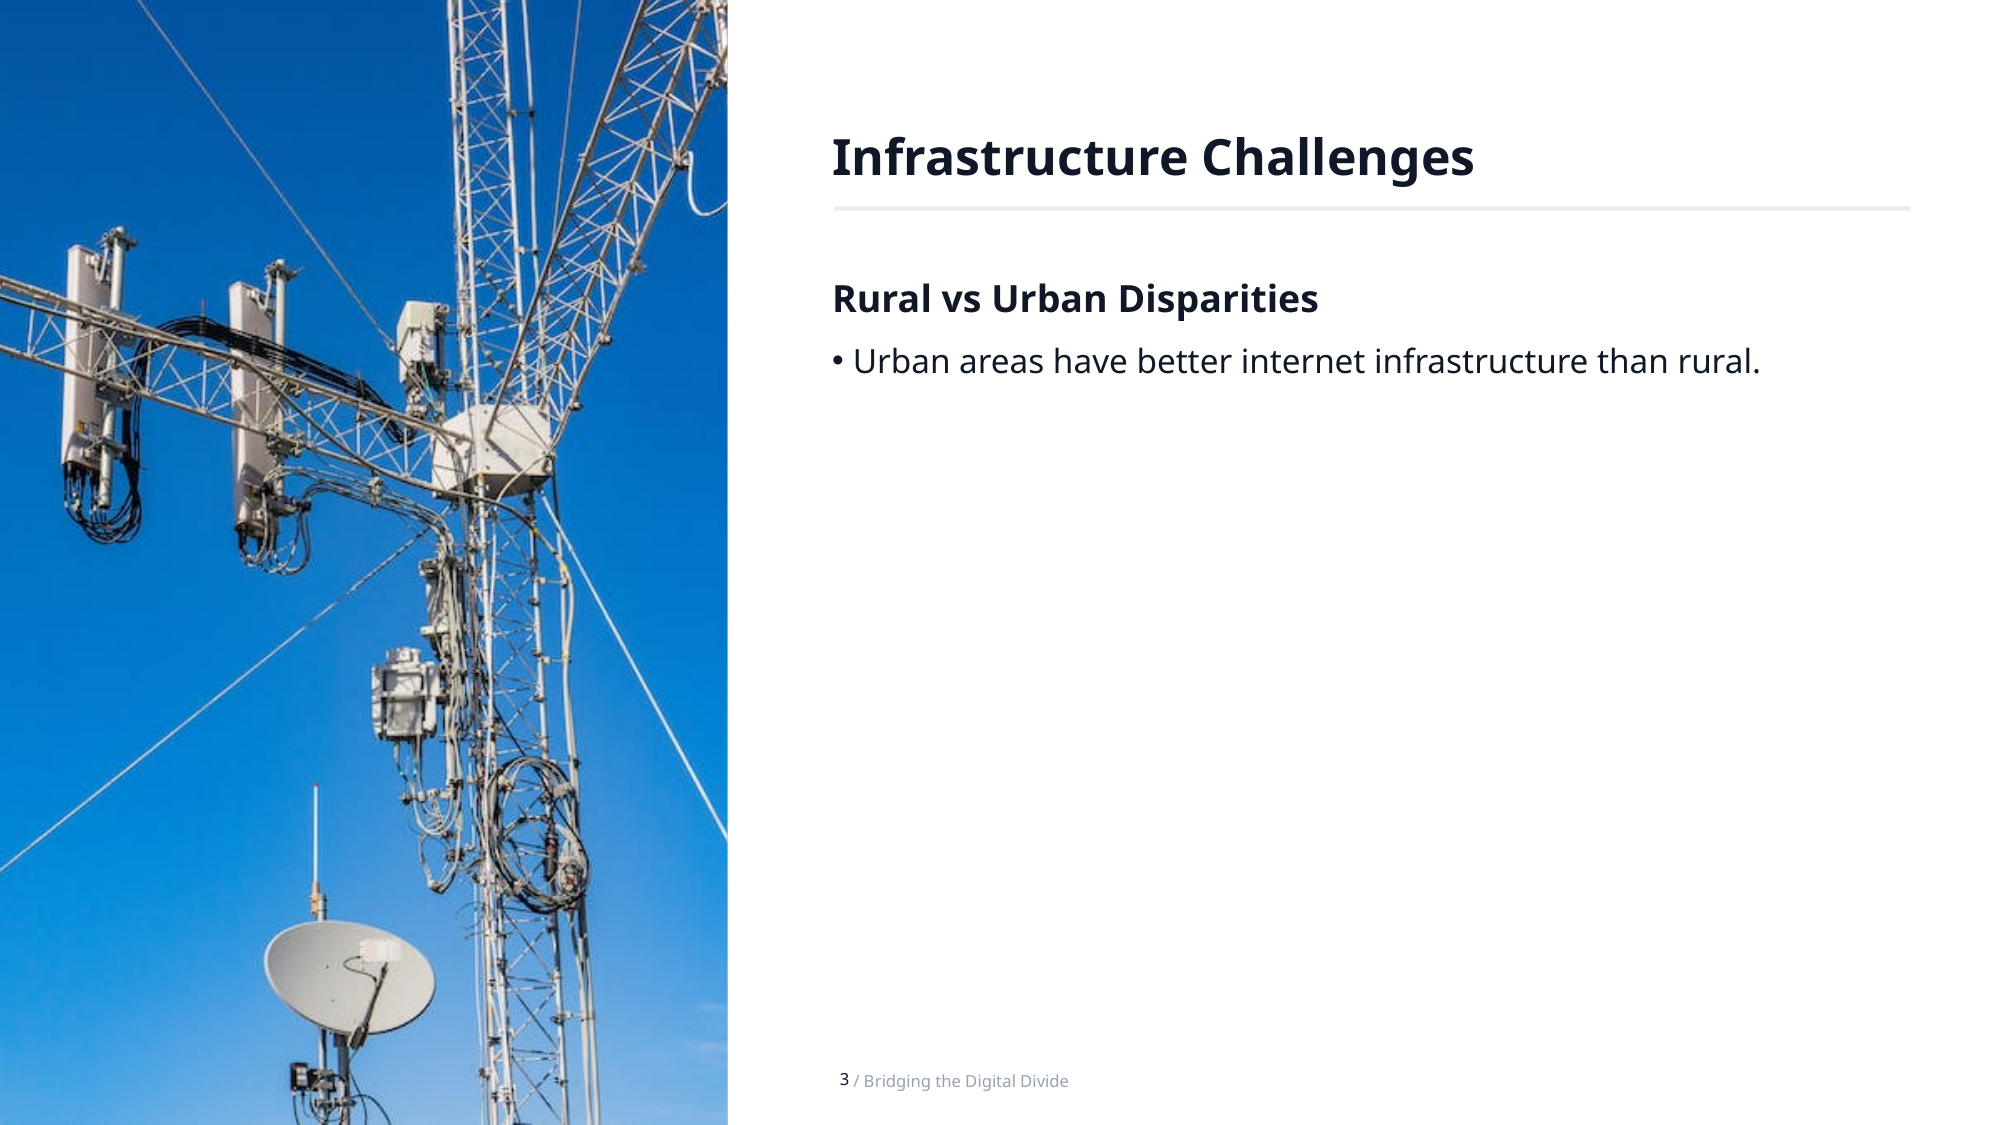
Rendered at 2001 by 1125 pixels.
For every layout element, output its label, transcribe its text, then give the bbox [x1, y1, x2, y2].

list Rural vs Urban Disparities Urban areas have better internet infrastructure than rural. [817, 258, 1911, 1037]
picture [0, 0, 728, 1125]
title Infrastructure Challenges [817, 0, 1875, 194]
slide_number 3 [788, 1036, 864, 1125]
